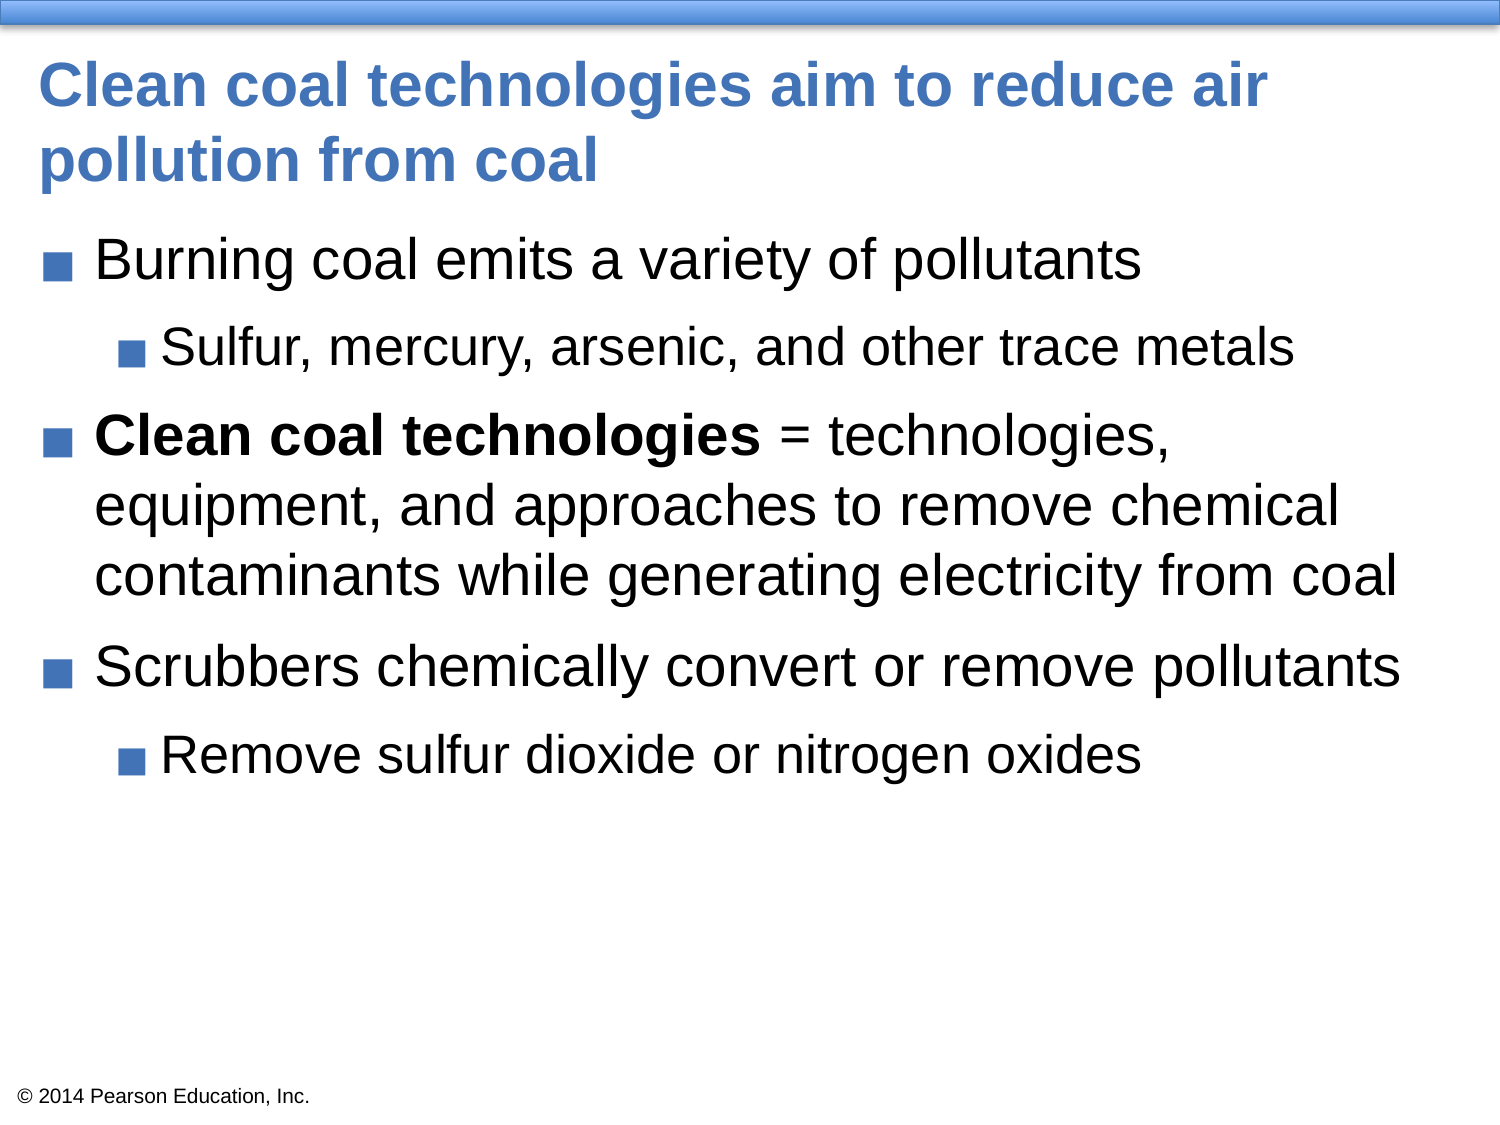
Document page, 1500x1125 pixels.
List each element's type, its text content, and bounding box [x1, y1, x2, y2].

list Burning coal emits a variety of pollutants Sulfur, mercury, arsenic, and other trace metals Clean coal technologies = technologies, equipment, and approaches to remove chemical contaminants while generating electricity from coal Scrubbers chemically convert or remove pollutants Remove sulfur dioxide or nitrogen oxides [23, 213, 1476, 1005]
title Clean coal technologies aim to reduce air pollution from coal [23, 36, 1476, 213]
